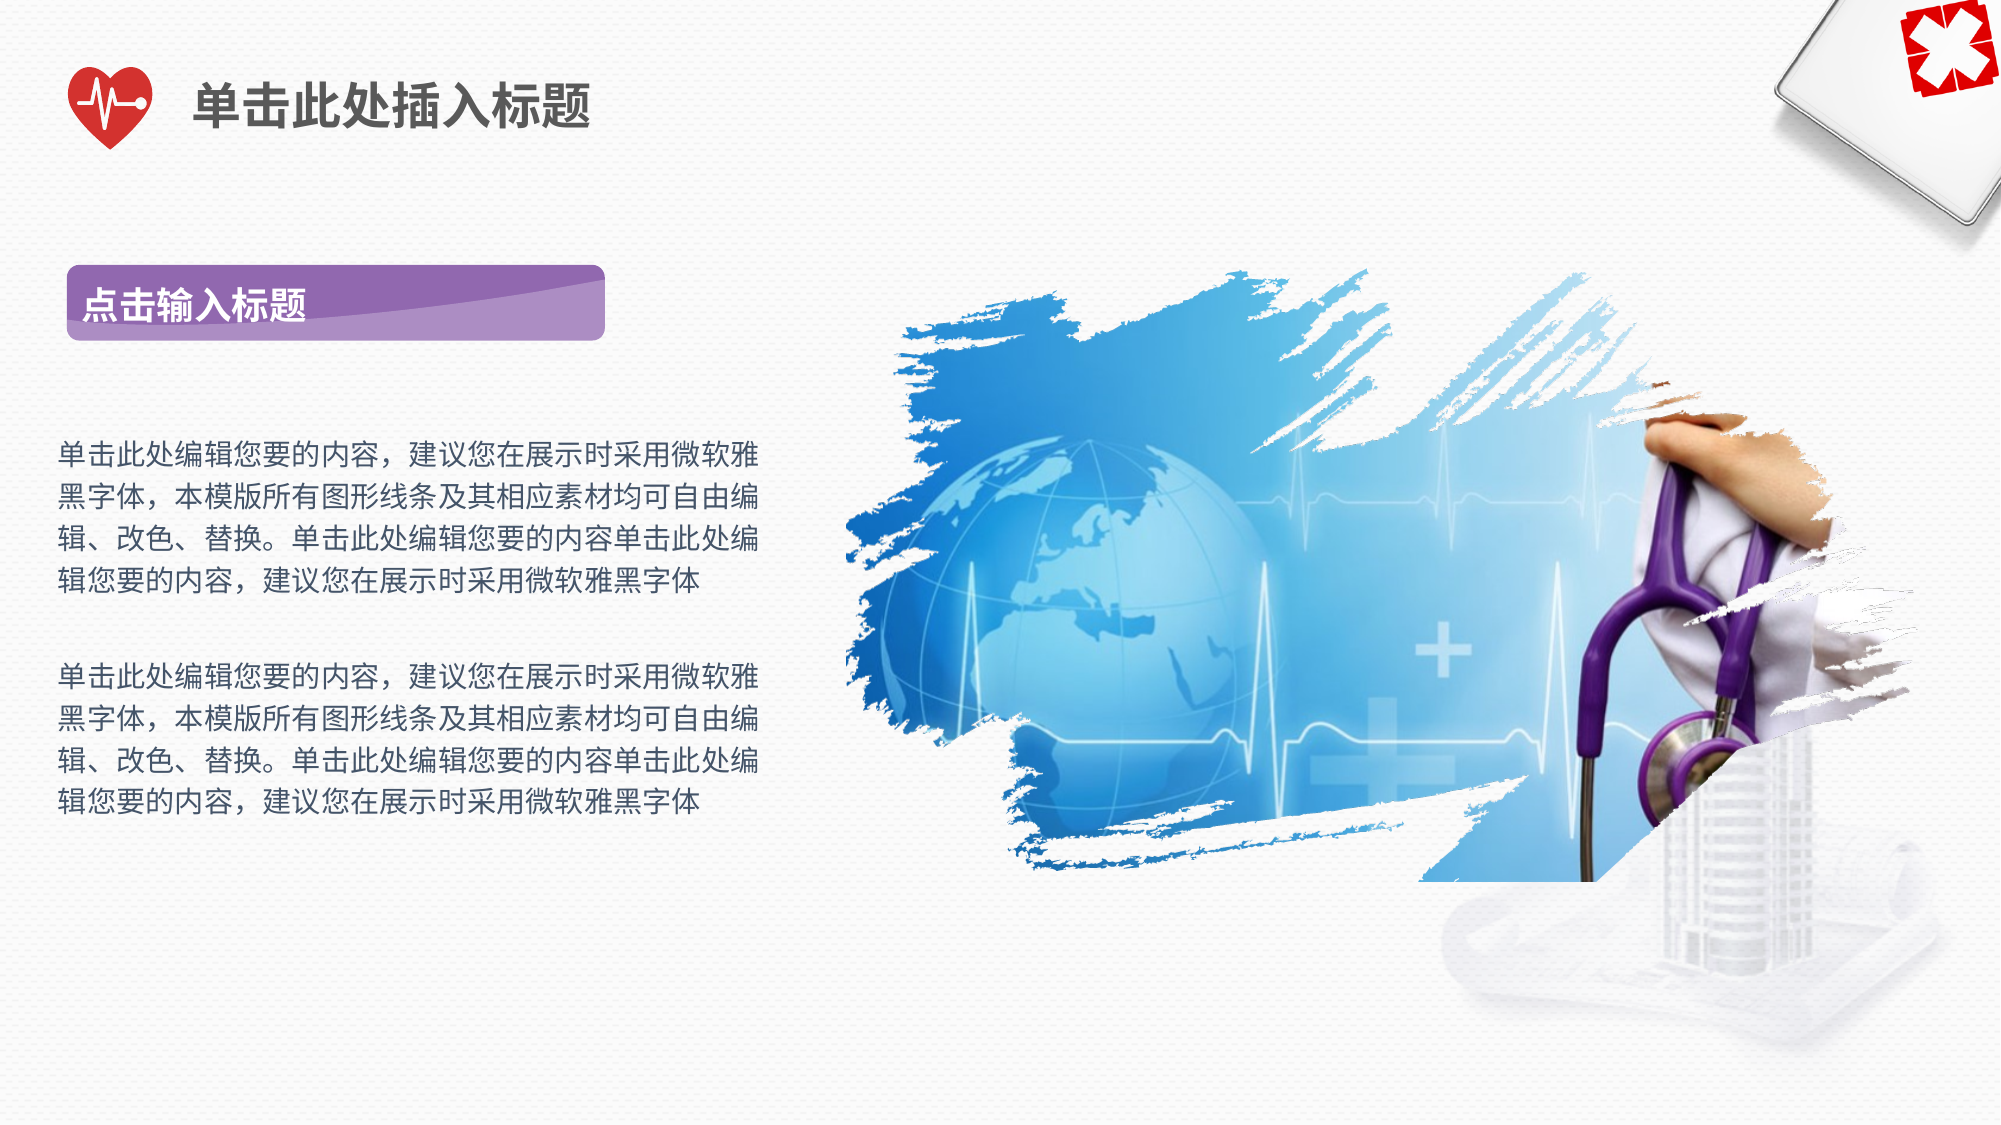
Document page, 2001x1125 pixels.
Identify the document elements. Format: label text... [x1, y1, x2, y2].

text_box 单击此处编辑您要的内容，建议您在展示时采用微软雅黑字体，本模版所有图形线条及其相应素材均可自由编辑、改色、替换。单击此处编辑您要的内容单击此处编辑您要的内容，建议您在展示时采用微软雅黑字体 单击此处编辑您要的内容，建议您在展示时采用微软雅黑字体，本模版所有图形线条及其相应素材均可自由编辑、改色、替换。单击此处编辑您要的内容单击此处编辑您要的内容，建议您在展示时采用微软雅黑字体 [43, 422, 800, 827]
text_box 单击此处插入标题 [176, 67, 607, 143]
text_box [67, 67, 153, 150]
picture [0, 0, 2001, 1125]
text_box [66, 264, 606, 342]
